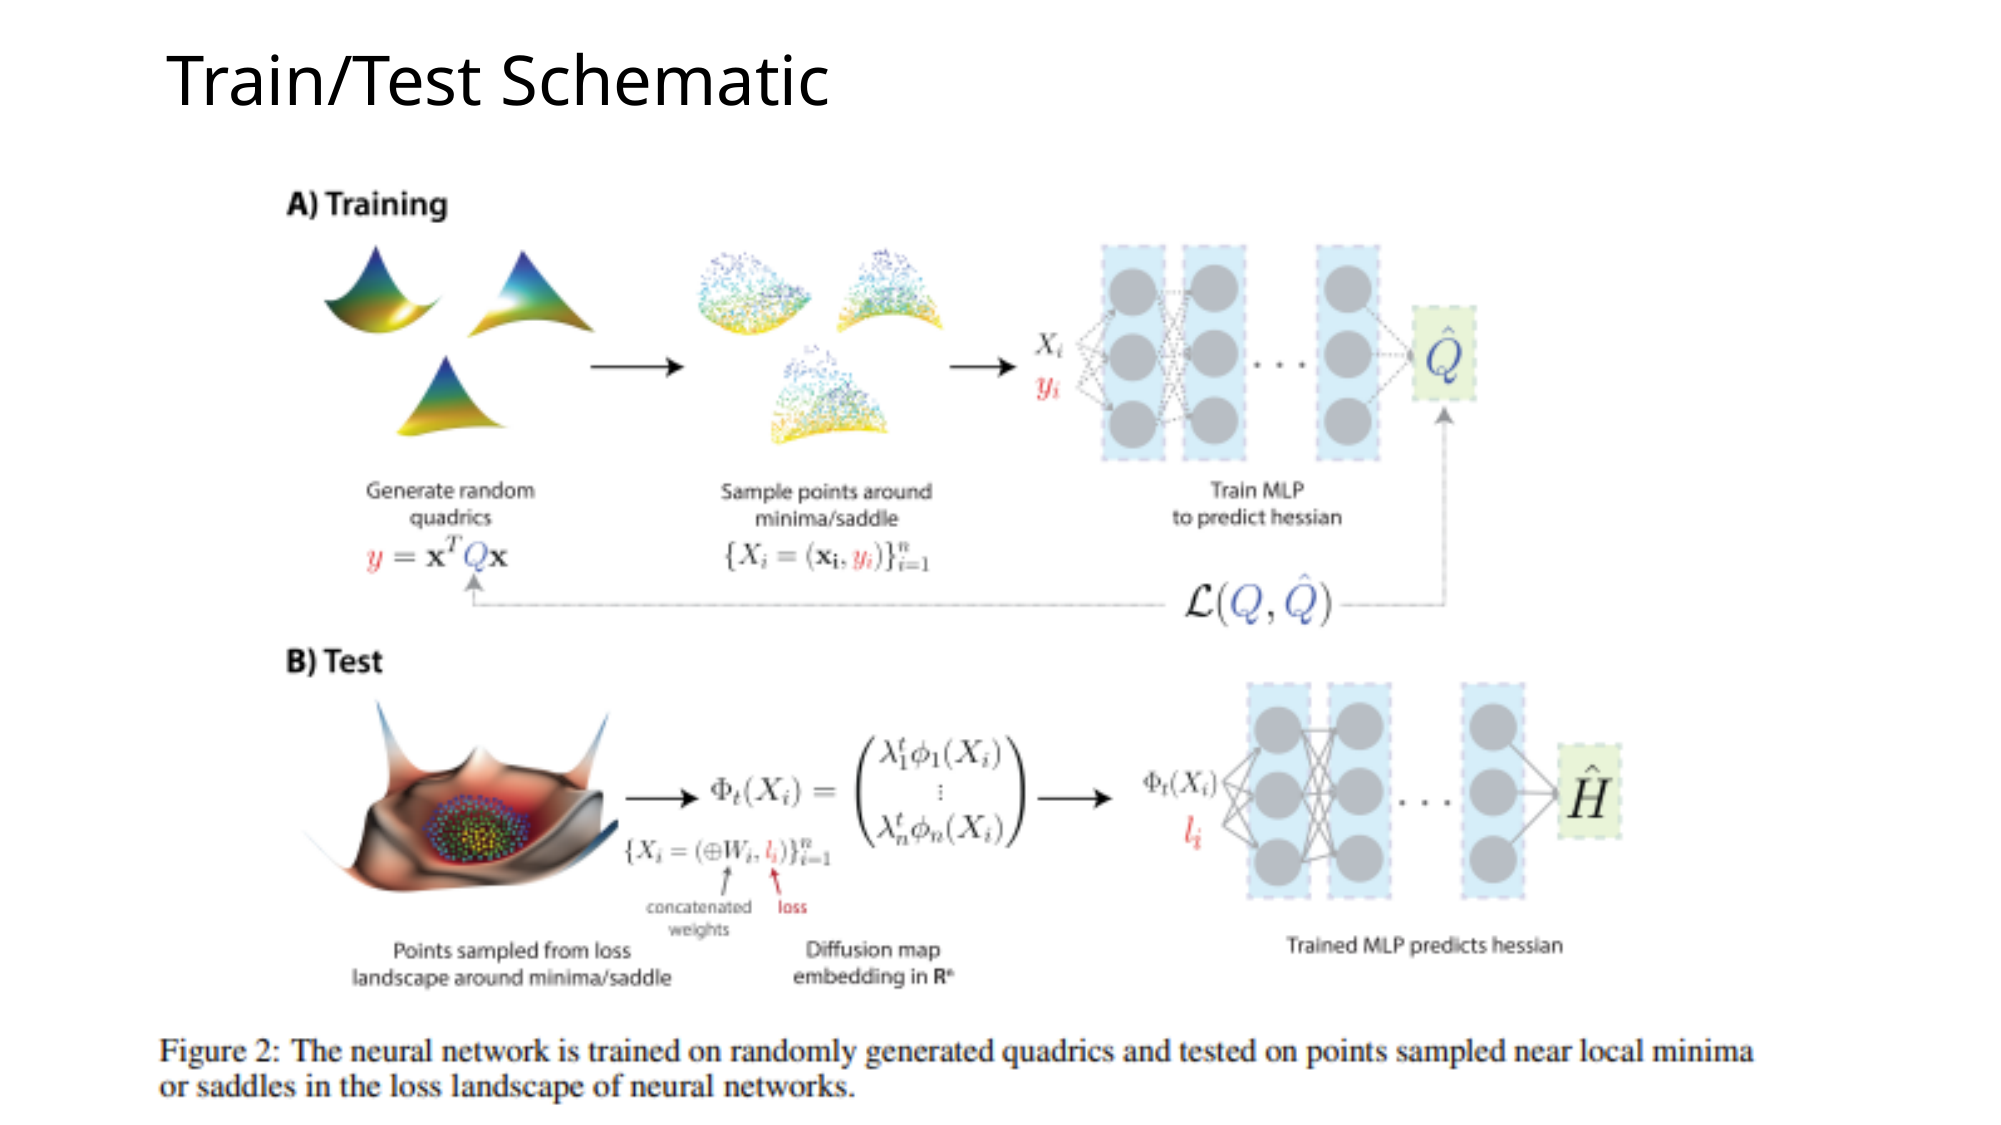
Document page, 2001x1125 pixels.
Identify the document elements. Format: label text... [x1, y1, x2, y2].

picture [79, 125, 1862, 1125]
title Train/Test Schematic [151, 38, 1683, 125]
